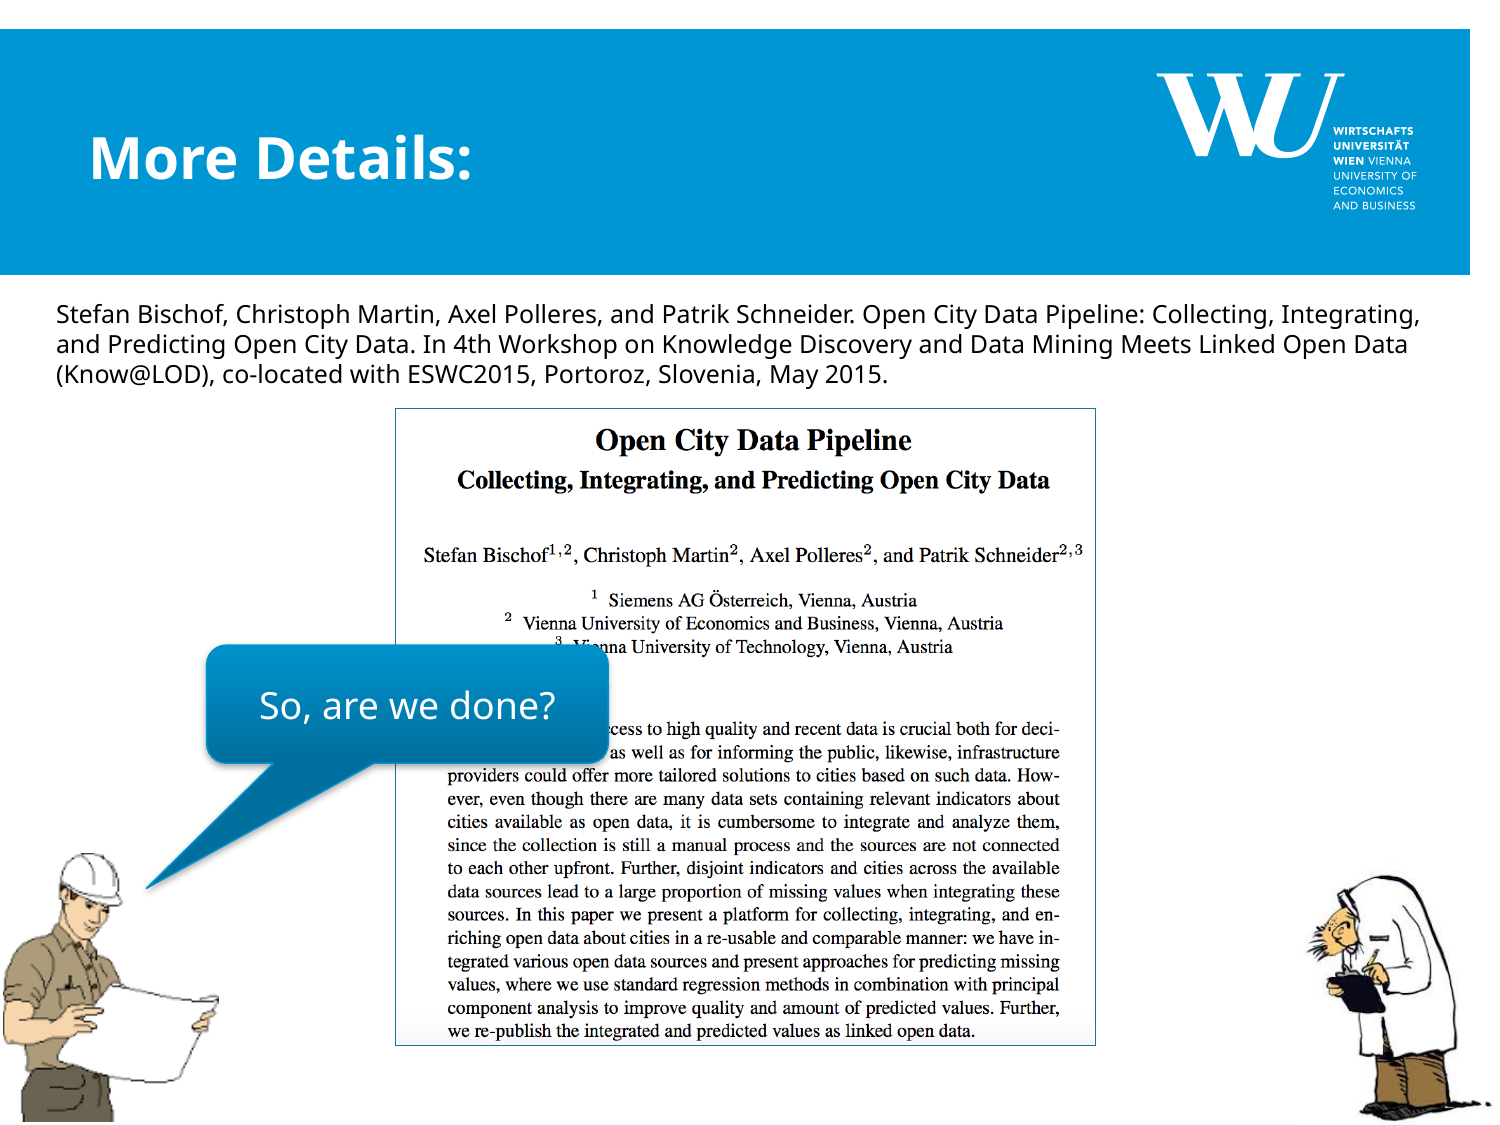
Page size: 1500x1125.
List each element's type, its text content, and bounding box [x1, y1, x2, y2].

title More Details: [88, 90, 1096, 223]
picture [0, 0, 1500, 1125]
text_box So, are we done? [183, 644, 390, 851]
picture [1158, 74, 1344, 158]
text_box Stefan Bischof, Christoph Martin, Axel Polleres, and Patrik Schneider. Open City Data Pipeline: Collecting, Integrating, and Predicting Open City Data. In 4th Workshop on Knowledge Discovery and Data Mining Meets Linked Open Data (Know@LOD), co-located with ESWC2015, Portoroz, Slovenia, May 2015. [41, 290, 1459, 396]
